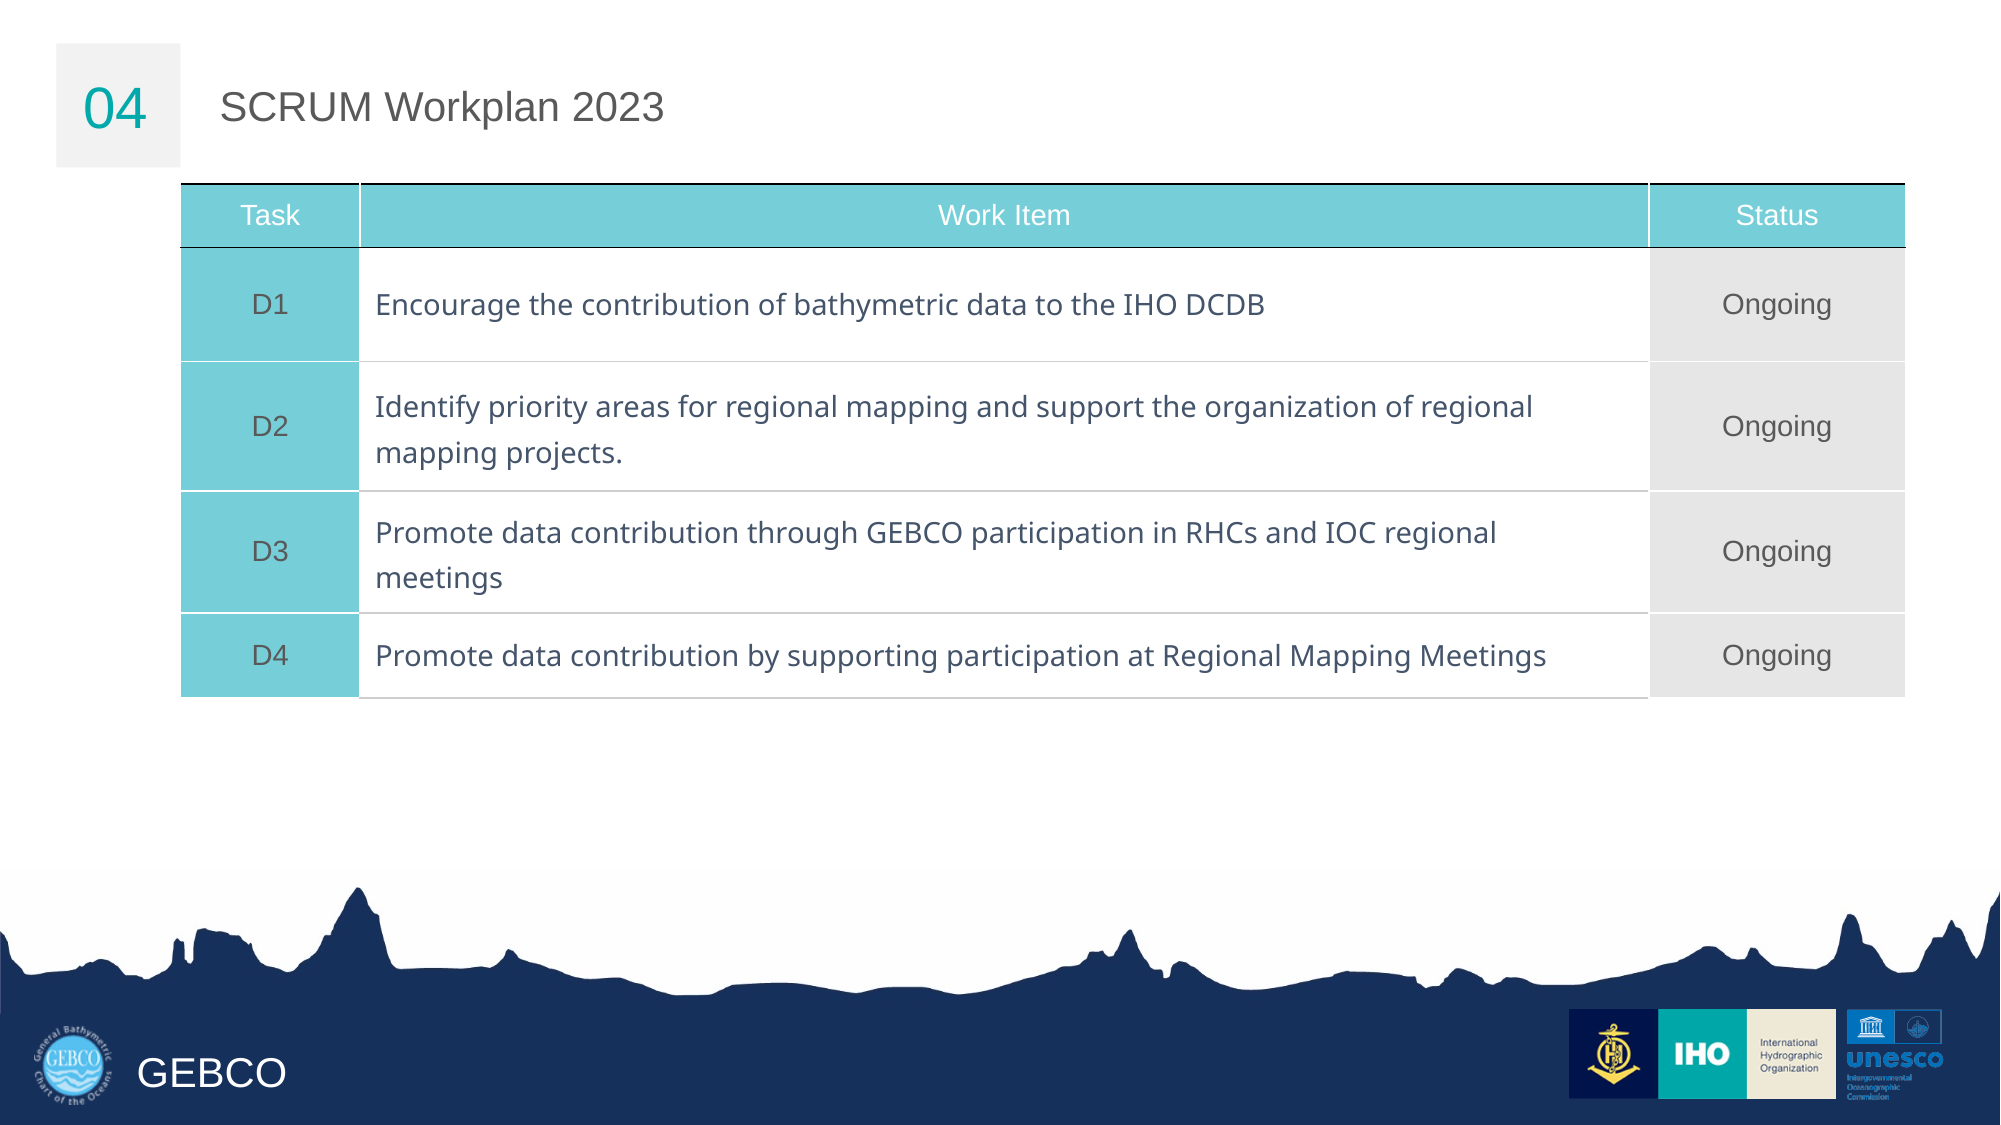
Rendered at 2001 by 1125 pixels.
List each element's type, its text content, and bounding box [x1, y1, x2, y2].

picture [34, 1026, 122, 1105]
text_box SCRUM Workplan 2023 [204, 72, 825, 138]
table_cell D2 [181, 362, 359, 490]
table_header Status [1650, 185, 1905, 247]
table_cell D3 [181, 492, 359, 612]
picture [0, 869, 2000, 1107]
table_cell D4 [181, 614, 359, 697]
table_cell Ongoing [1650, 492, 1905, 612]
table_cell D1 [181, 248, 359, 361]
table_cell Ongoing [1650, 362, 1905, 490]
table_cell Ongoing [1650, 248, 1905, 361]
table_header Task [181, 185, 359, 247]
text_box [56, 43, 181, 168]
table_cell Promote data contribution through GEBCO participation in RHCs and IOC regional meetings [361, 492, 1648, 612]
table_cell Identify priority areas for regional mapping and support the organization of regional mapping projects. [361, 362, 1648, 490]
table_cell Promote data contribution by supporting participation at Regional Mapping Meetings [361, 614, 1648, 697]
table_header Work Item [361, 185, 1648, 247]
table_cell Encourage the contribution of bathymetric data to the IHO DCDB [361, 248, 1648, 361]
table_cell Ongoing [1650, 614, 1905, 697]
text_box 04 [68, 62, 169, 149]
